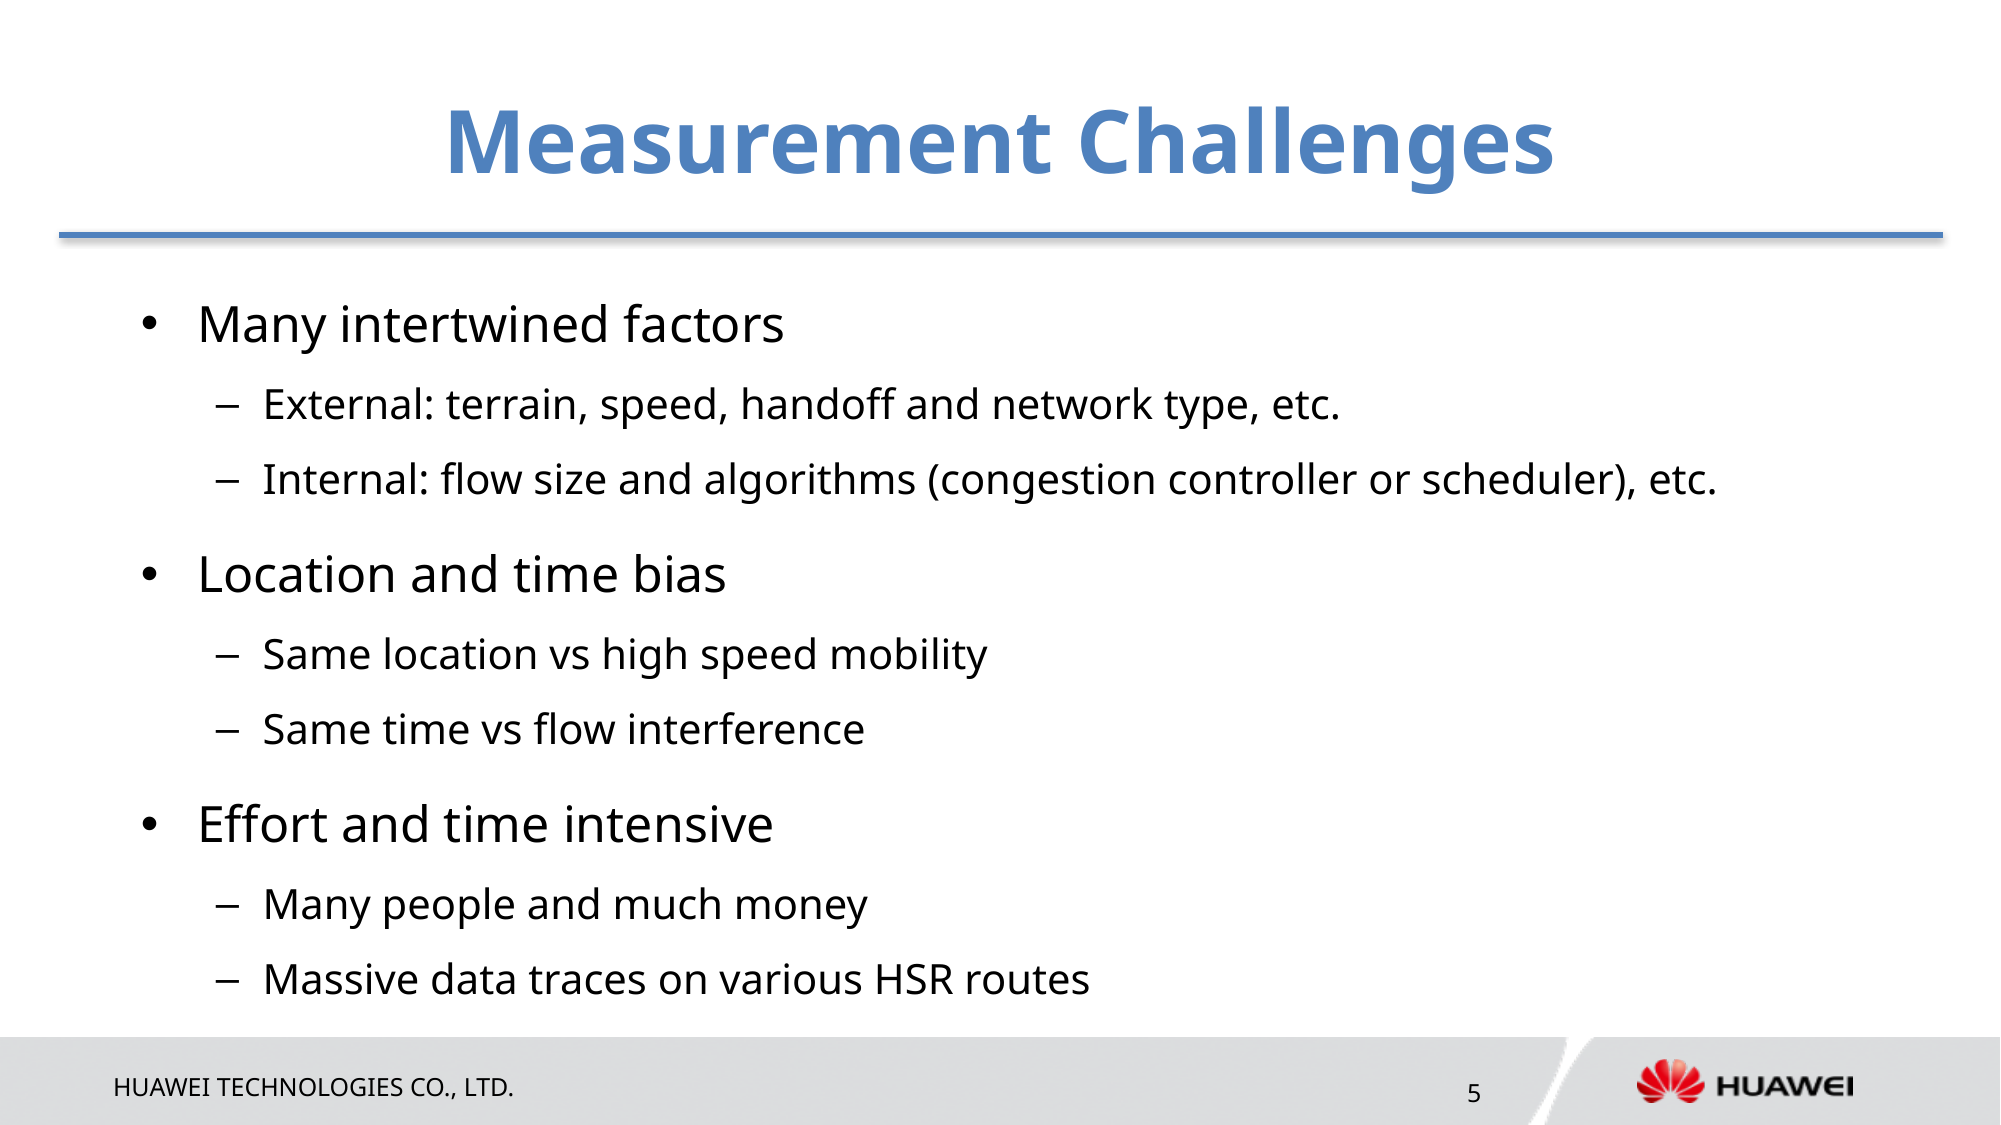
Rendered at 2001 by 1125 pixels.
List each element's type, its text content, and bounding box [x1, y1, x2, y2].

list Many intertwined factors External: terrain, speed, handoff and network type, etc. Internal: flow size and algorithms (congestion controller or scheduler), etc. Location and time bias Same location vs high speed mobility Same time vs flow interference Effort and time intensive Many people and much money Massive data traces on various HSR routes [125, 255, 1875, 1011]
title Measurement Challenges [99, 45, 1900, 233]
picture [0, 1037, 2000, 1125]
